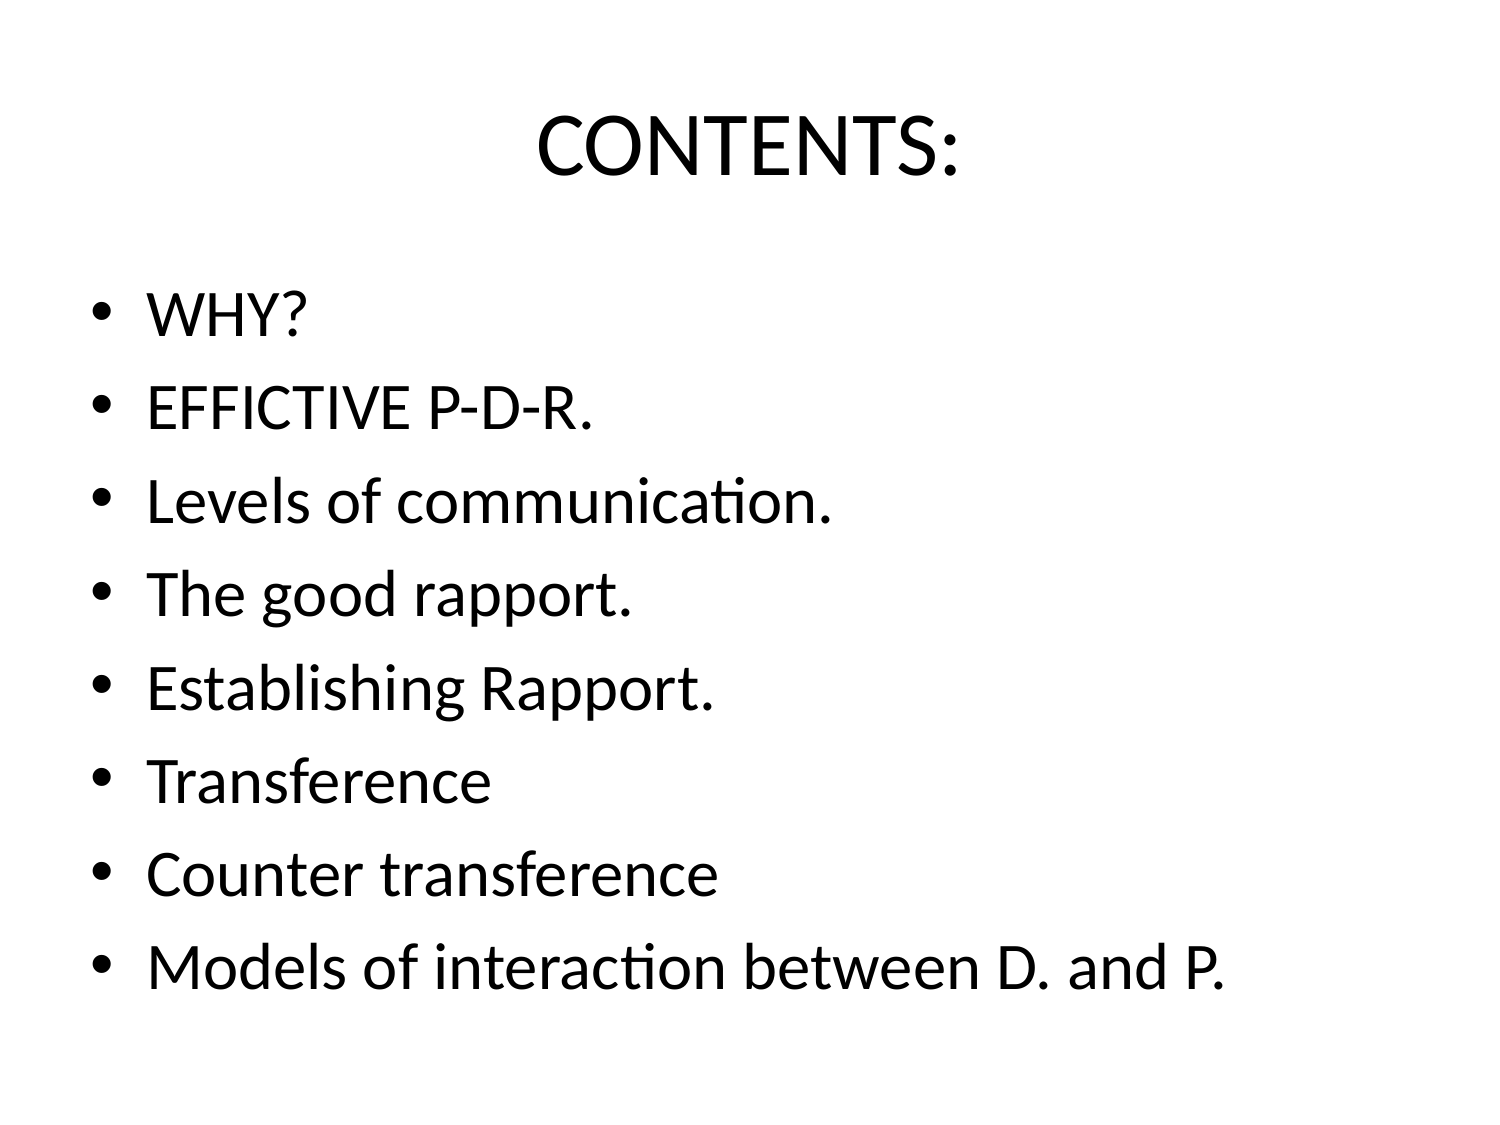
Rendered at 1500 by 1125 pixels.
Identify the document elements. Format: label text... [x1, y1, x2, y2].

list WHY? EFFICTIVE P-D-R. Levels of communication. The good rapport. Establishing Rapport. Transference Counter transference Models of interaction between D. and P. [74, 262, 1426, 1006]
title CONTENTS: [74, 44, 1426, 233]
